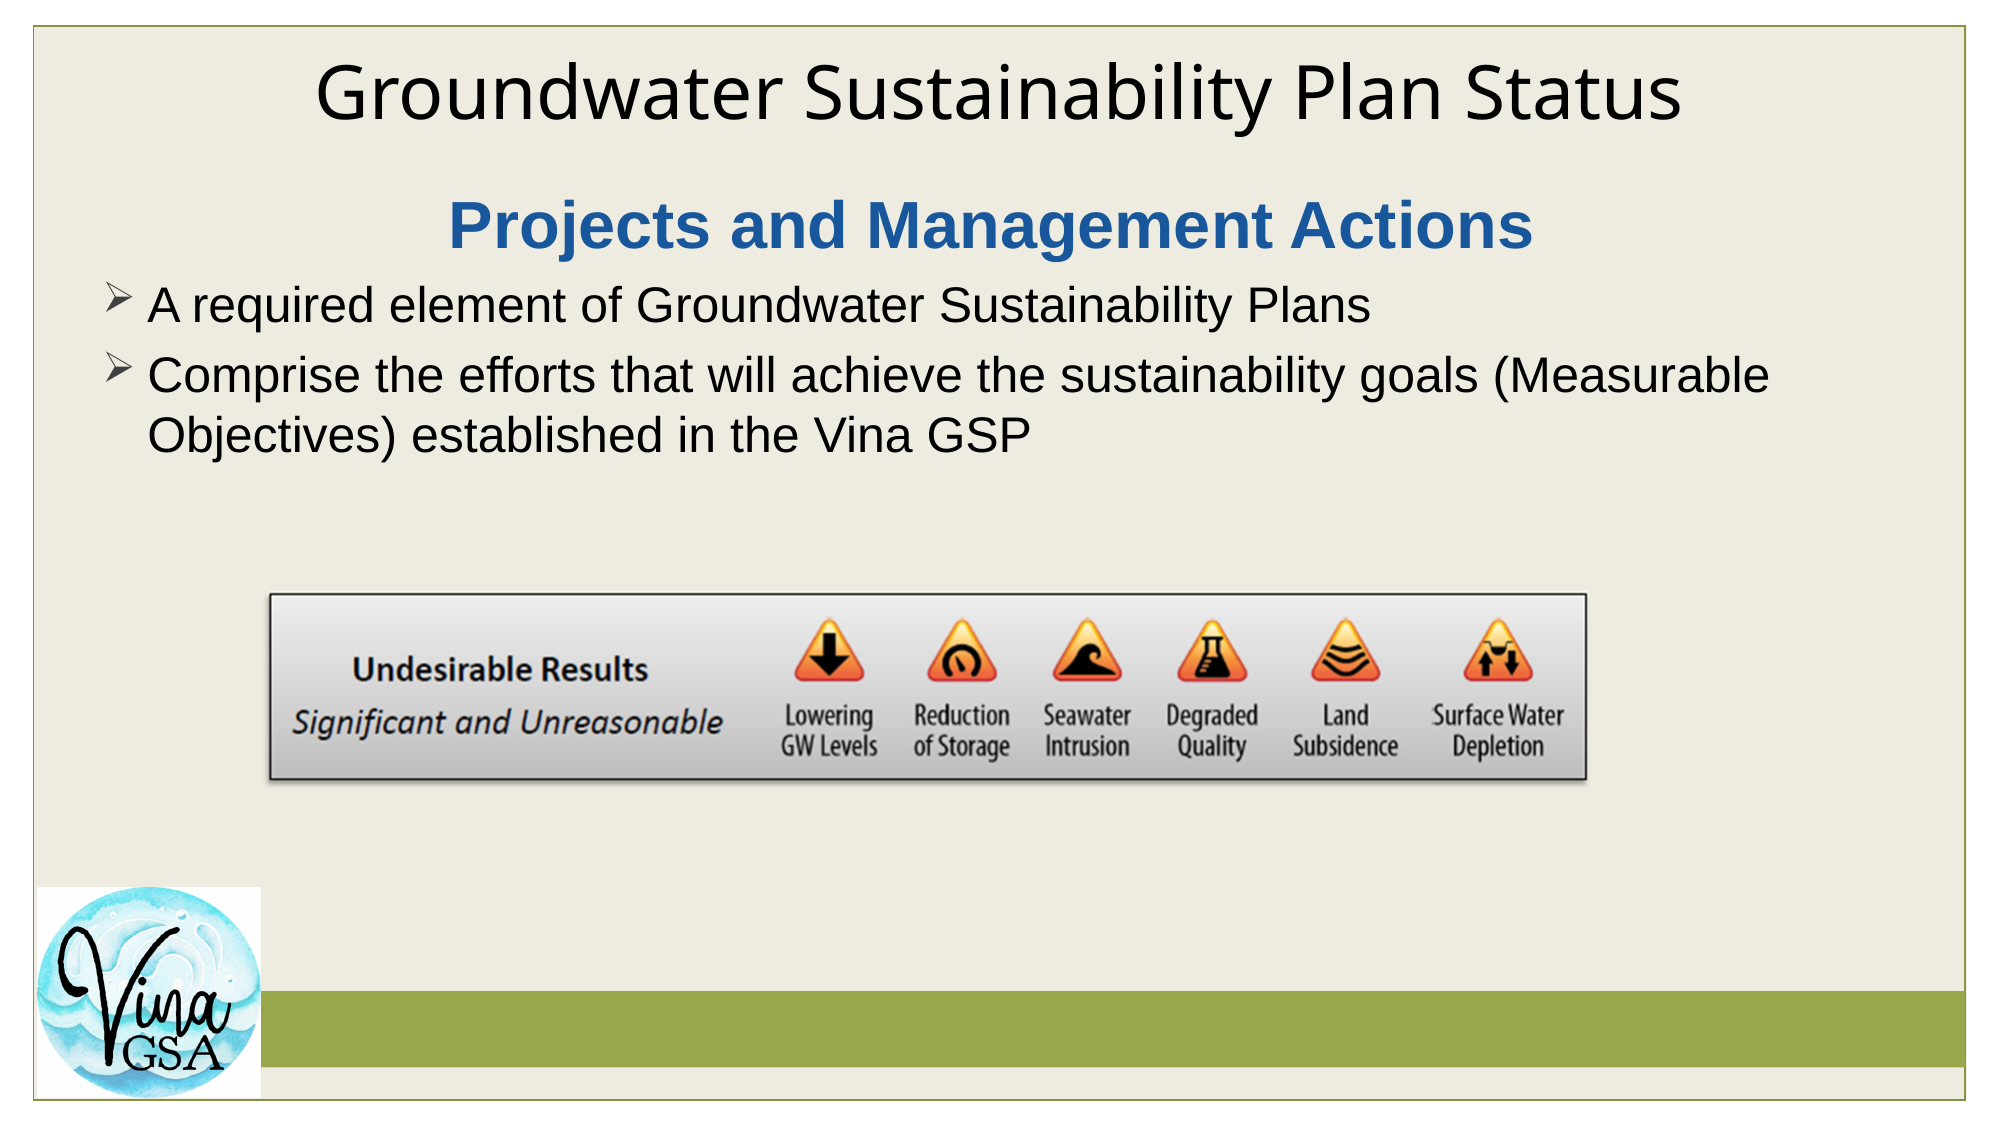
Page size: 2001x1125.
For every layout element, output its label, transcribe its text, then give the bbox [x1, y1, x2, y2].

picture [259, 587, 1598, 788]
text_box Projects and Management Actions A required element of Groundwater Sustainability Plans Comprise the efforts that will achieve the sustainability goals (Measurable Objectives) established in the Vina GSP [87, 174, 1897, 913]
text_box Groundwater Sustainability Plan Status [299, 37, 1700, 162]
text_box [499, 913, 863, 1020]
picture [37, 887, 261, 1098]
